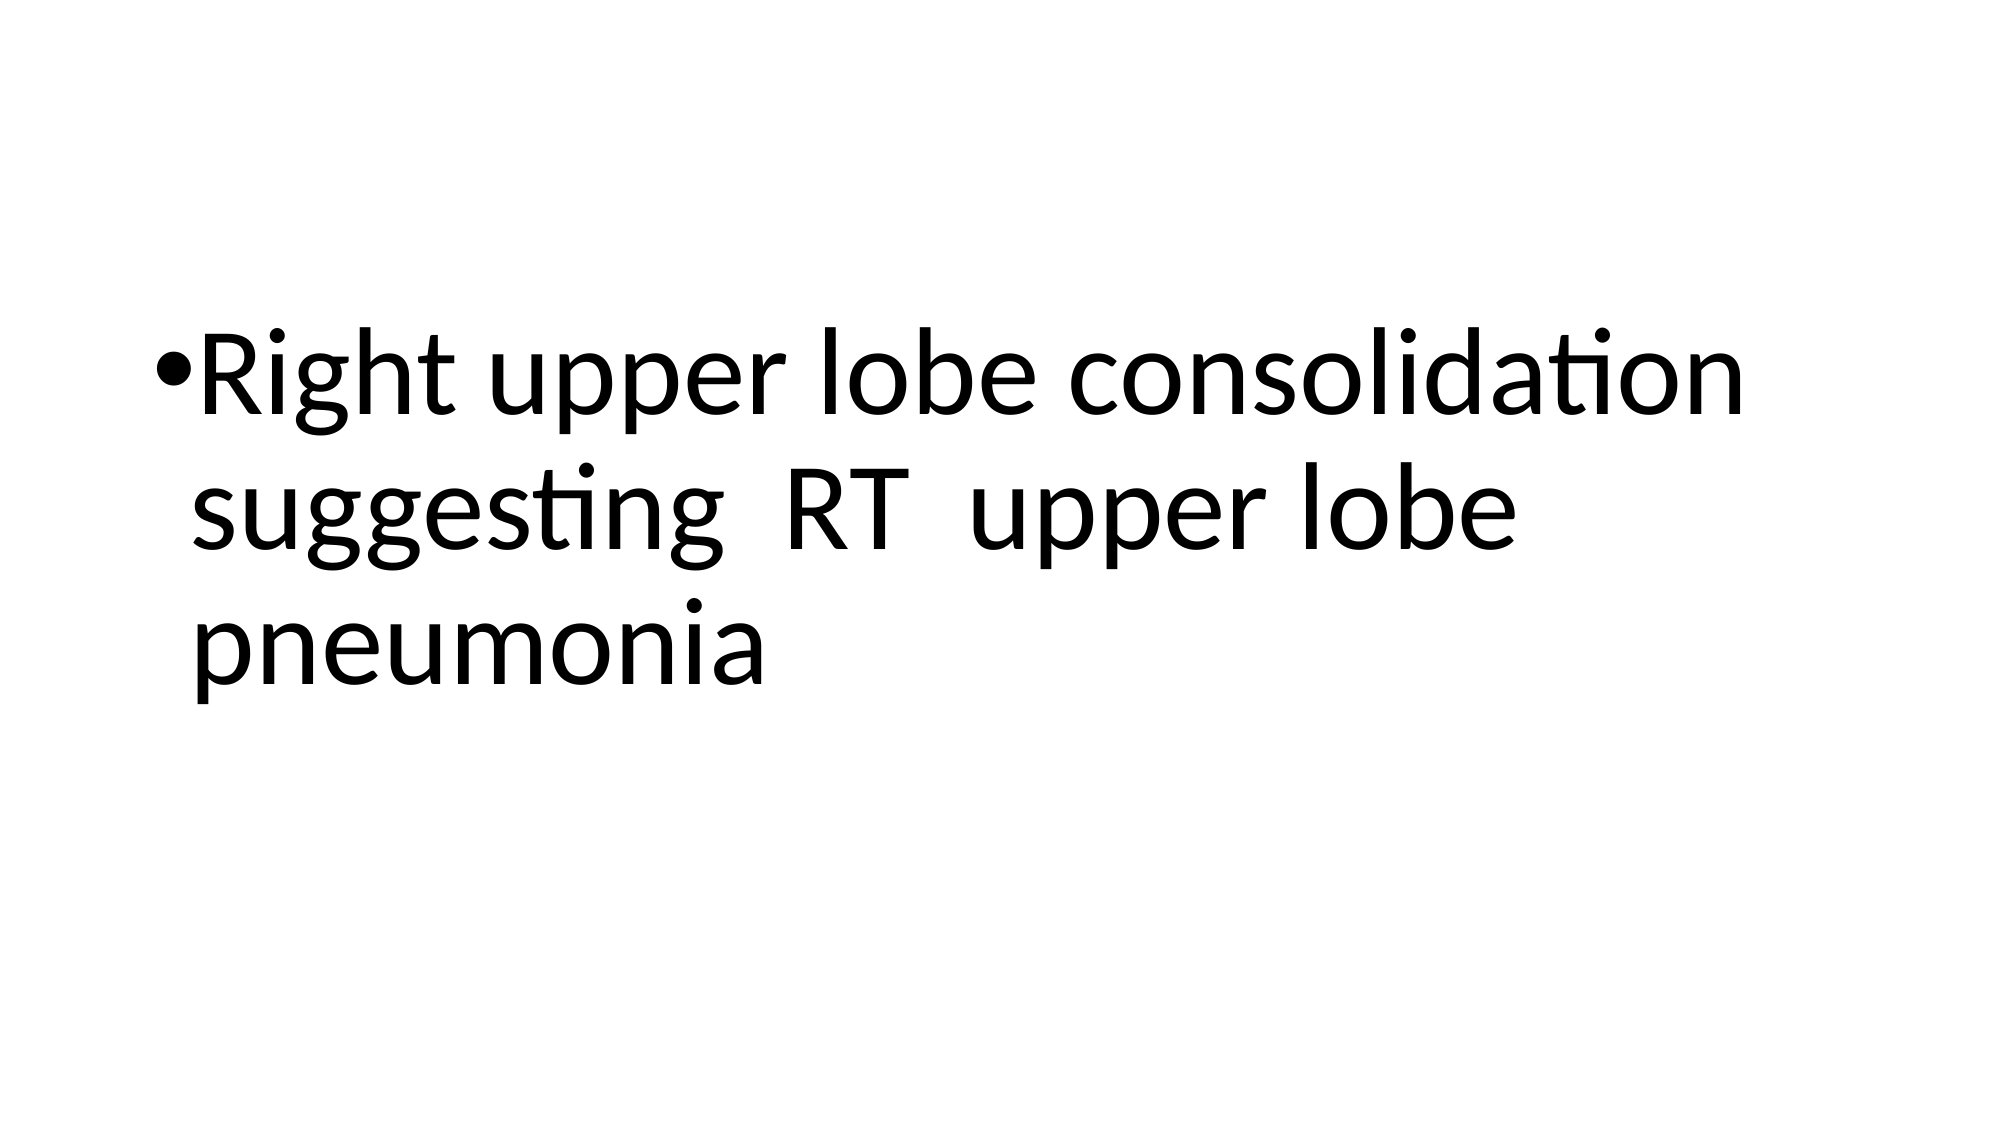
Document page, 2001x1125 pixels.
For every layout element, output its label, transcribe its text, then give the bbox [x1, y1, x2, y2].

list Right upper lobe consolidation suggesting RT upper lobe pneumonia [137, 299, 1863, 1014]
